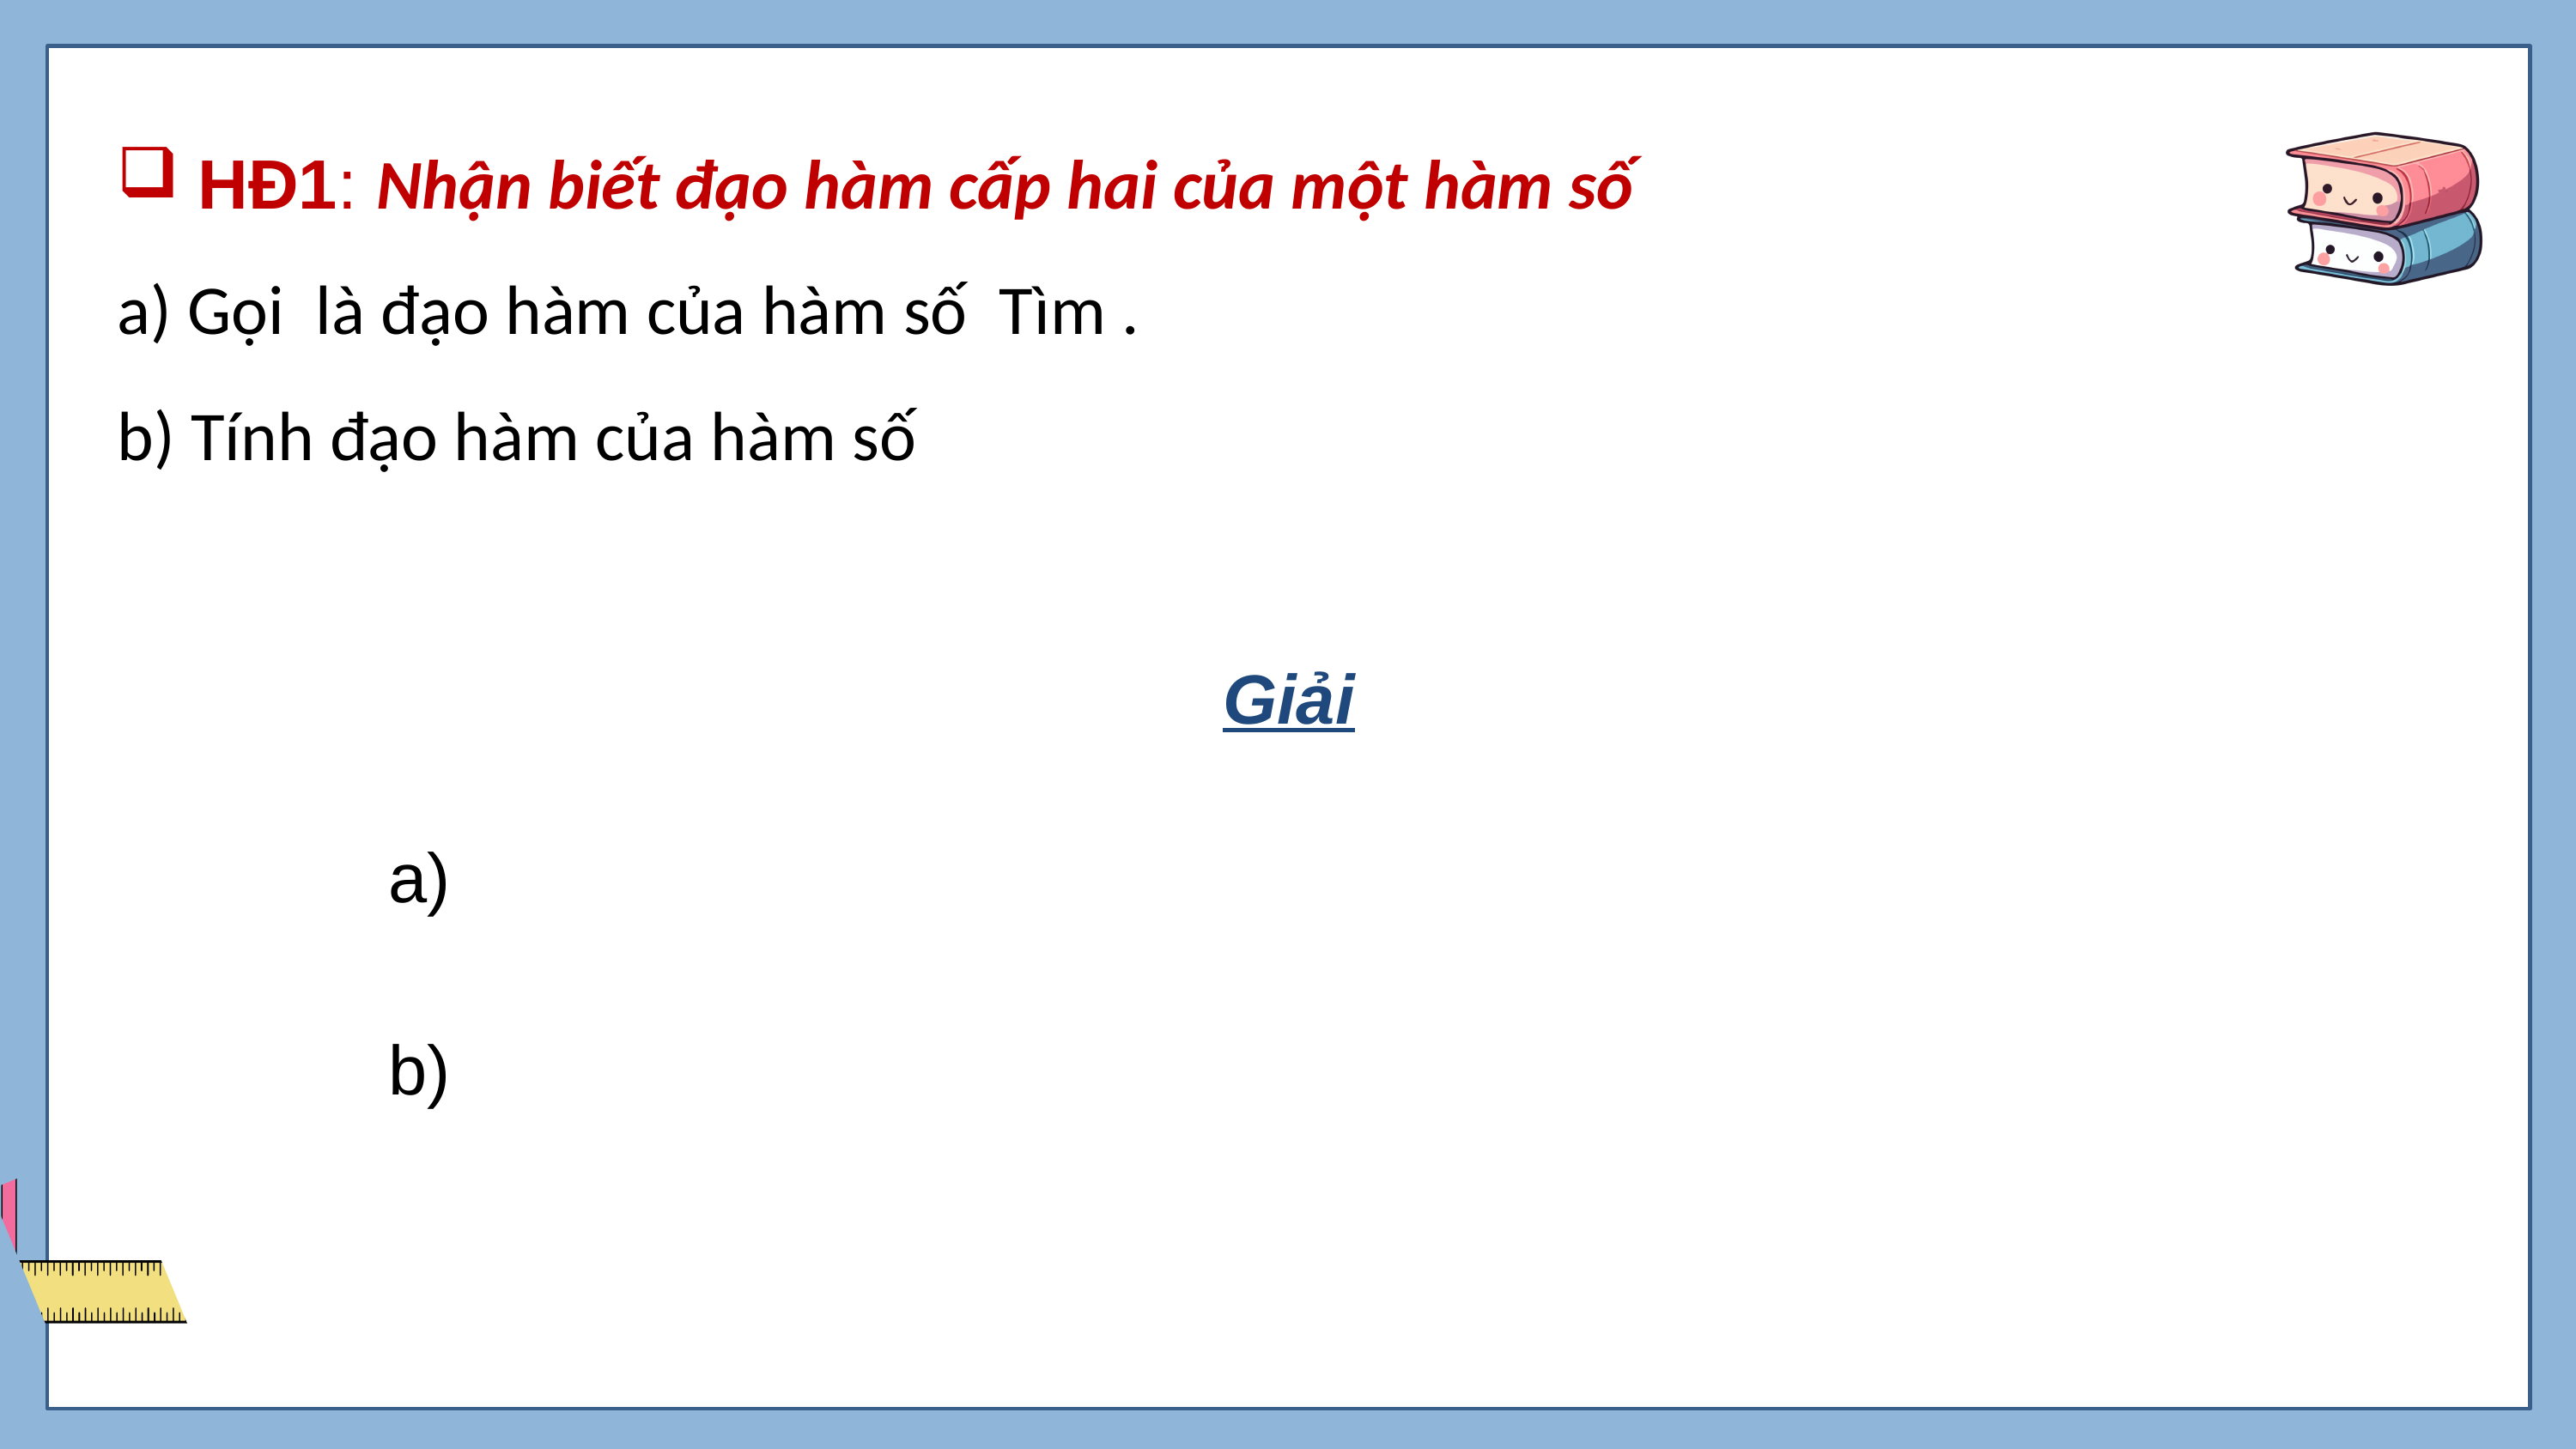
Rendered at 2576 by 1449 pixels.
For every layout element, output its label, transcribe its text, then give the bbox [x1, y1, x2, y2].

text_box [46, 44, 2532, 1410]
text_box Giải [1210, 648, 1368, 745]
picture [2286, 131, 2483, 288]
text_box [0, 1139, 217, 1446]
